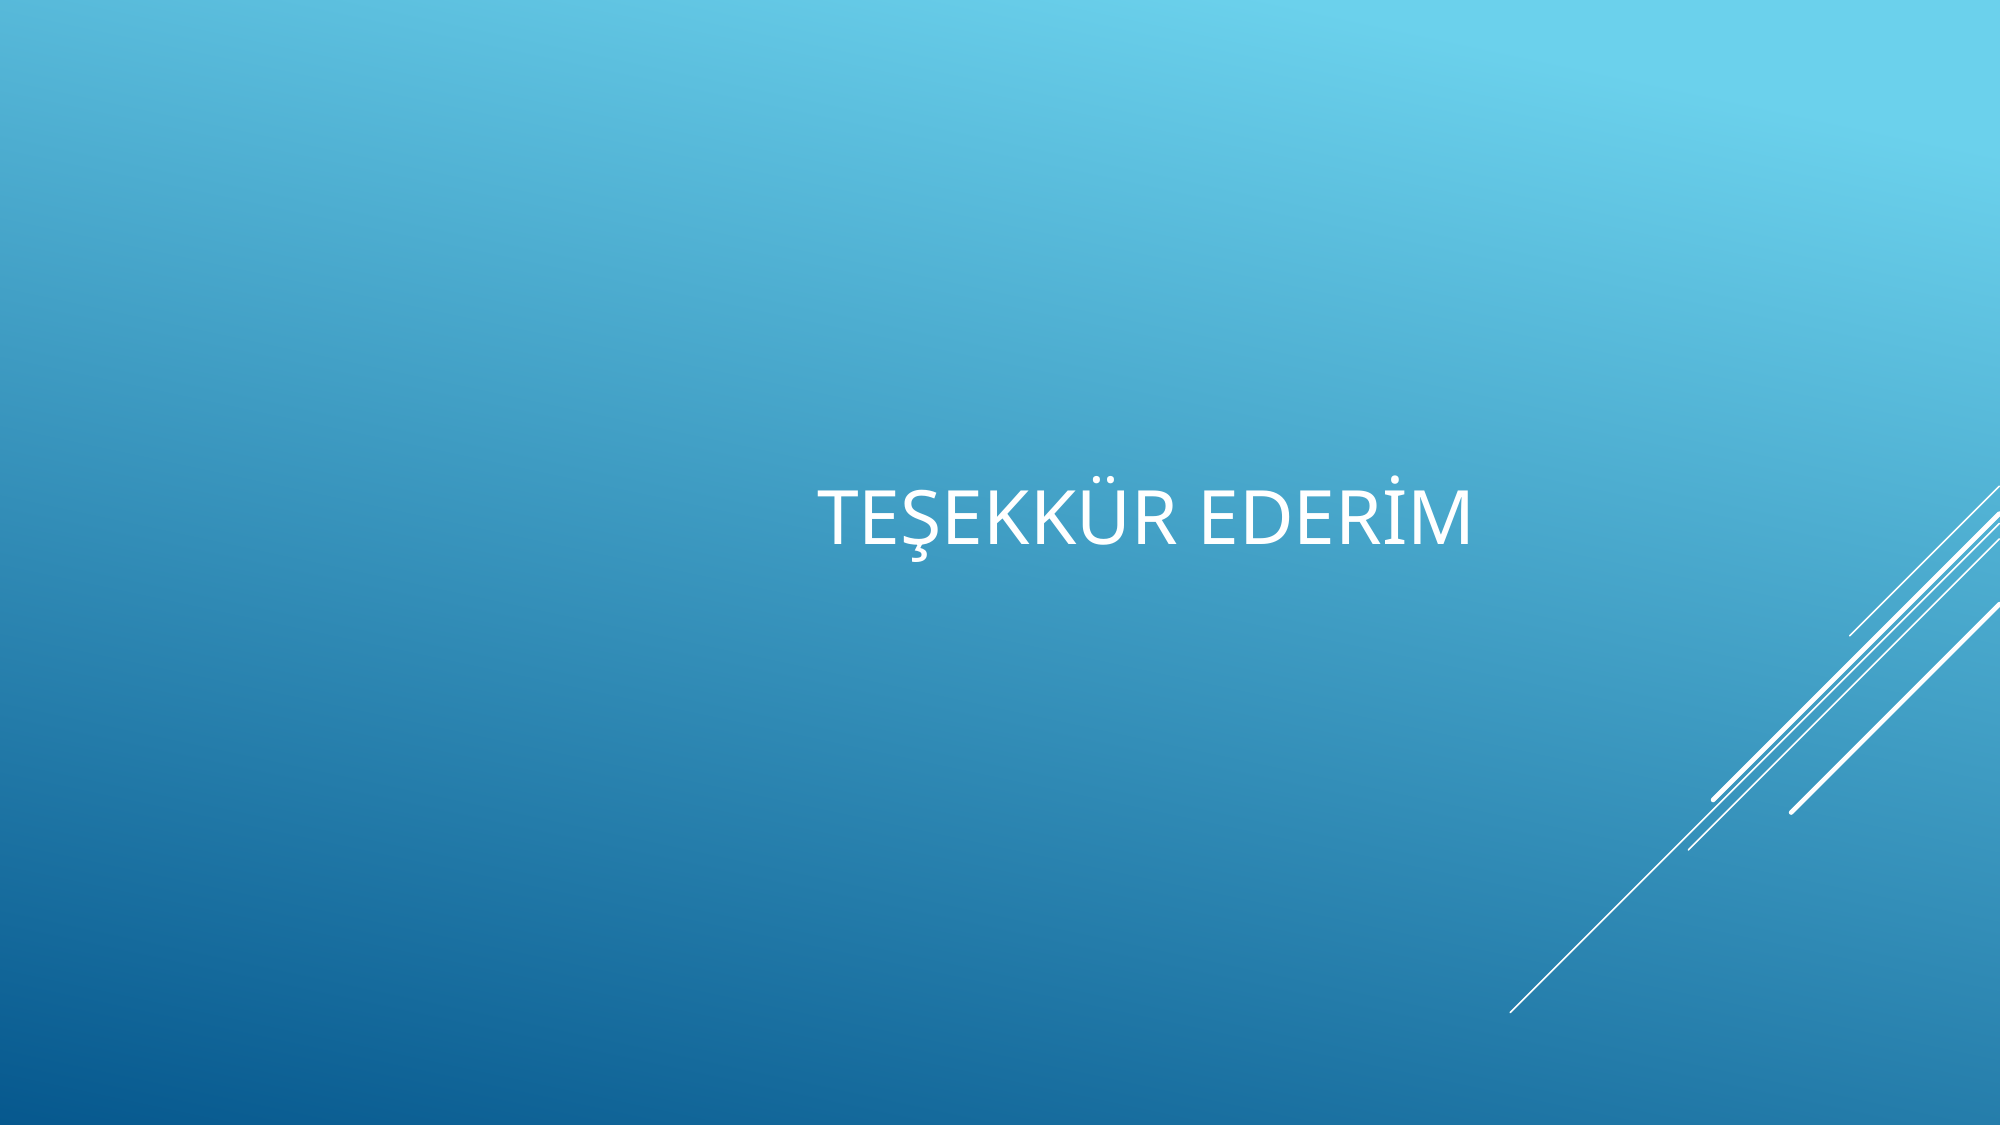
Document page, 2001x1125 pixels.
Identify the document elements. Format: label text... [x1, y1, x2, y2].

title TEŞEKKÜR EDERİM [202, 391, 1603, 639]
